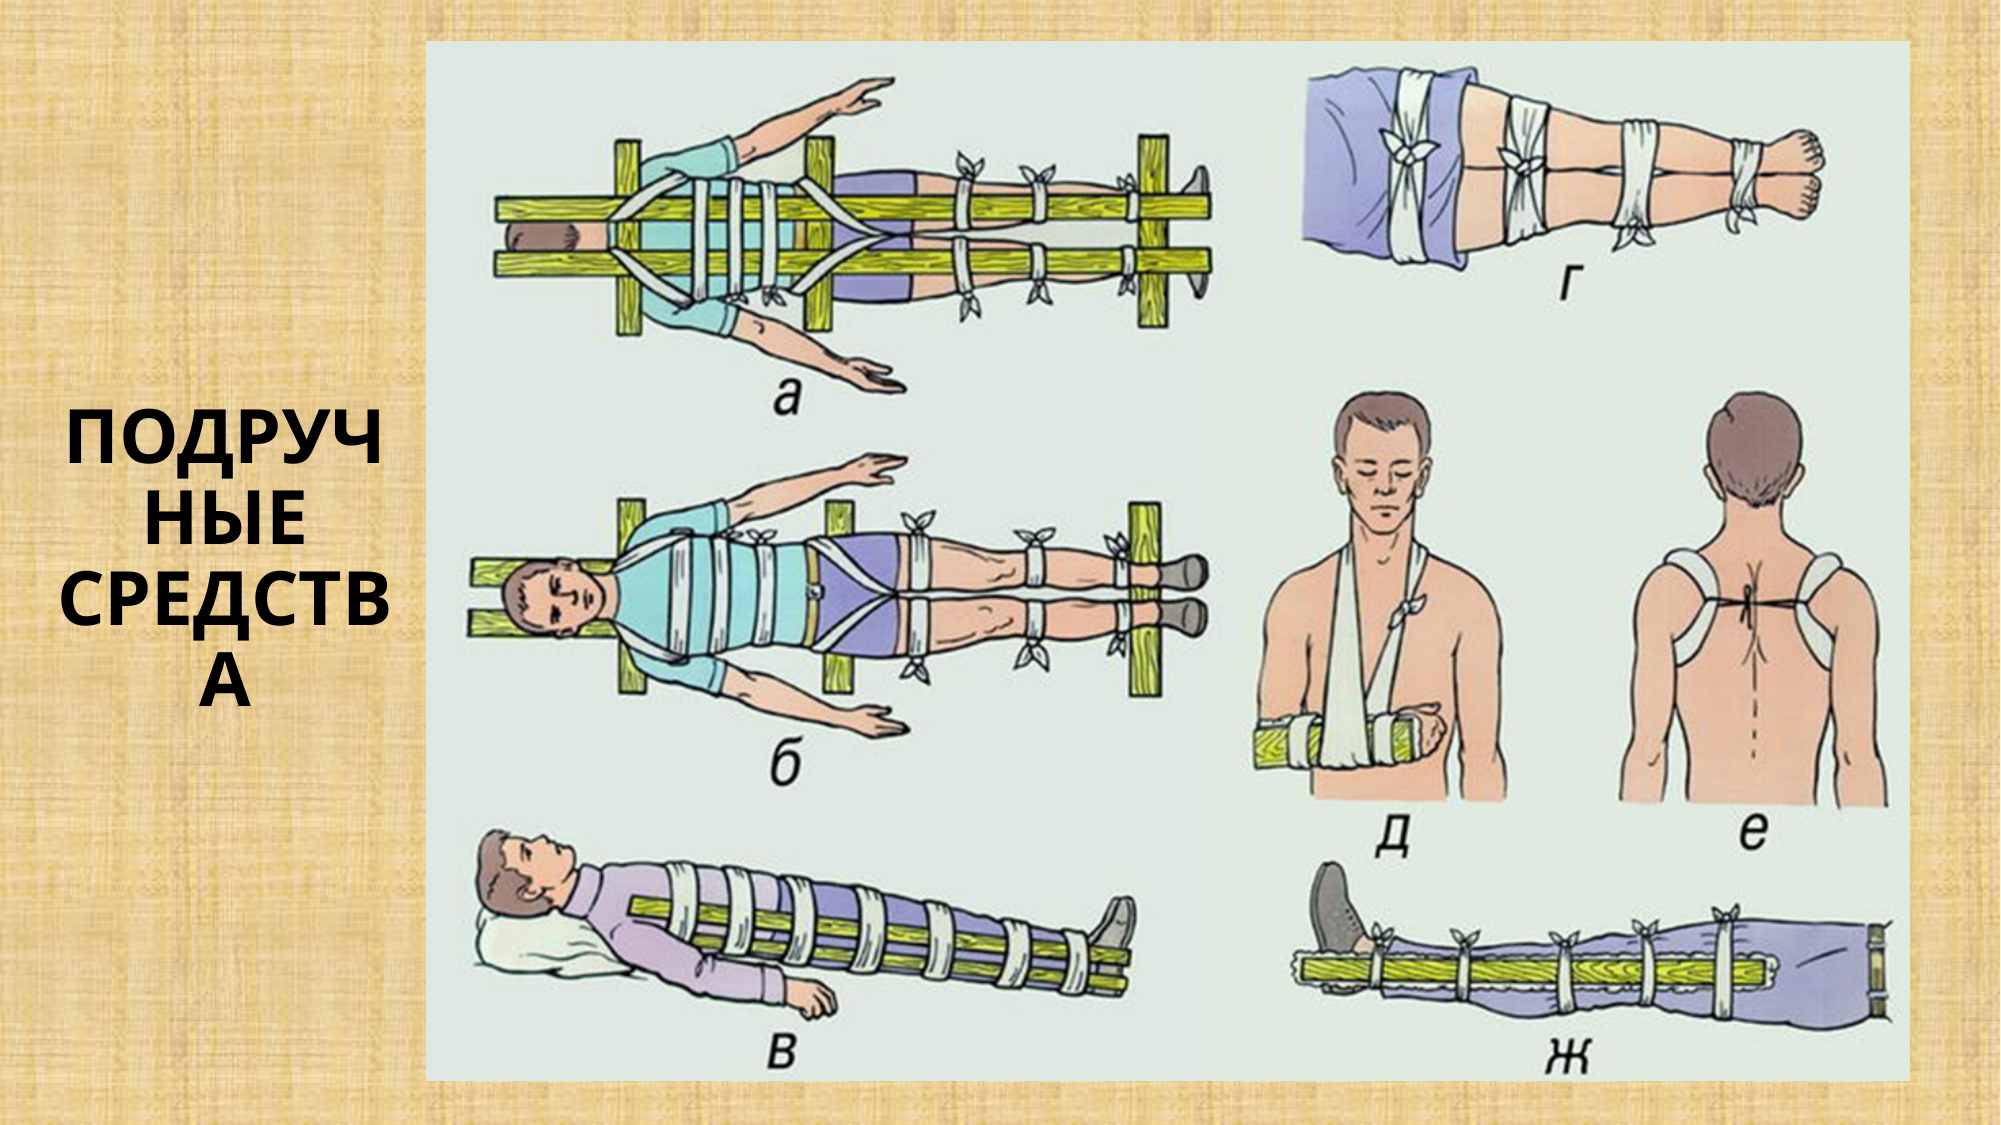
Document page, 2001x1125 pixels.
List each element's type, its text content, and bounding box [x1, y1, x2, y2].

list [426, 41, 1910, 1081]
title ПОДРУЧНЫЕ СРЕДСТВА [23, 59, 426, 1062]
picture [0, 0, 2001, 1125]
